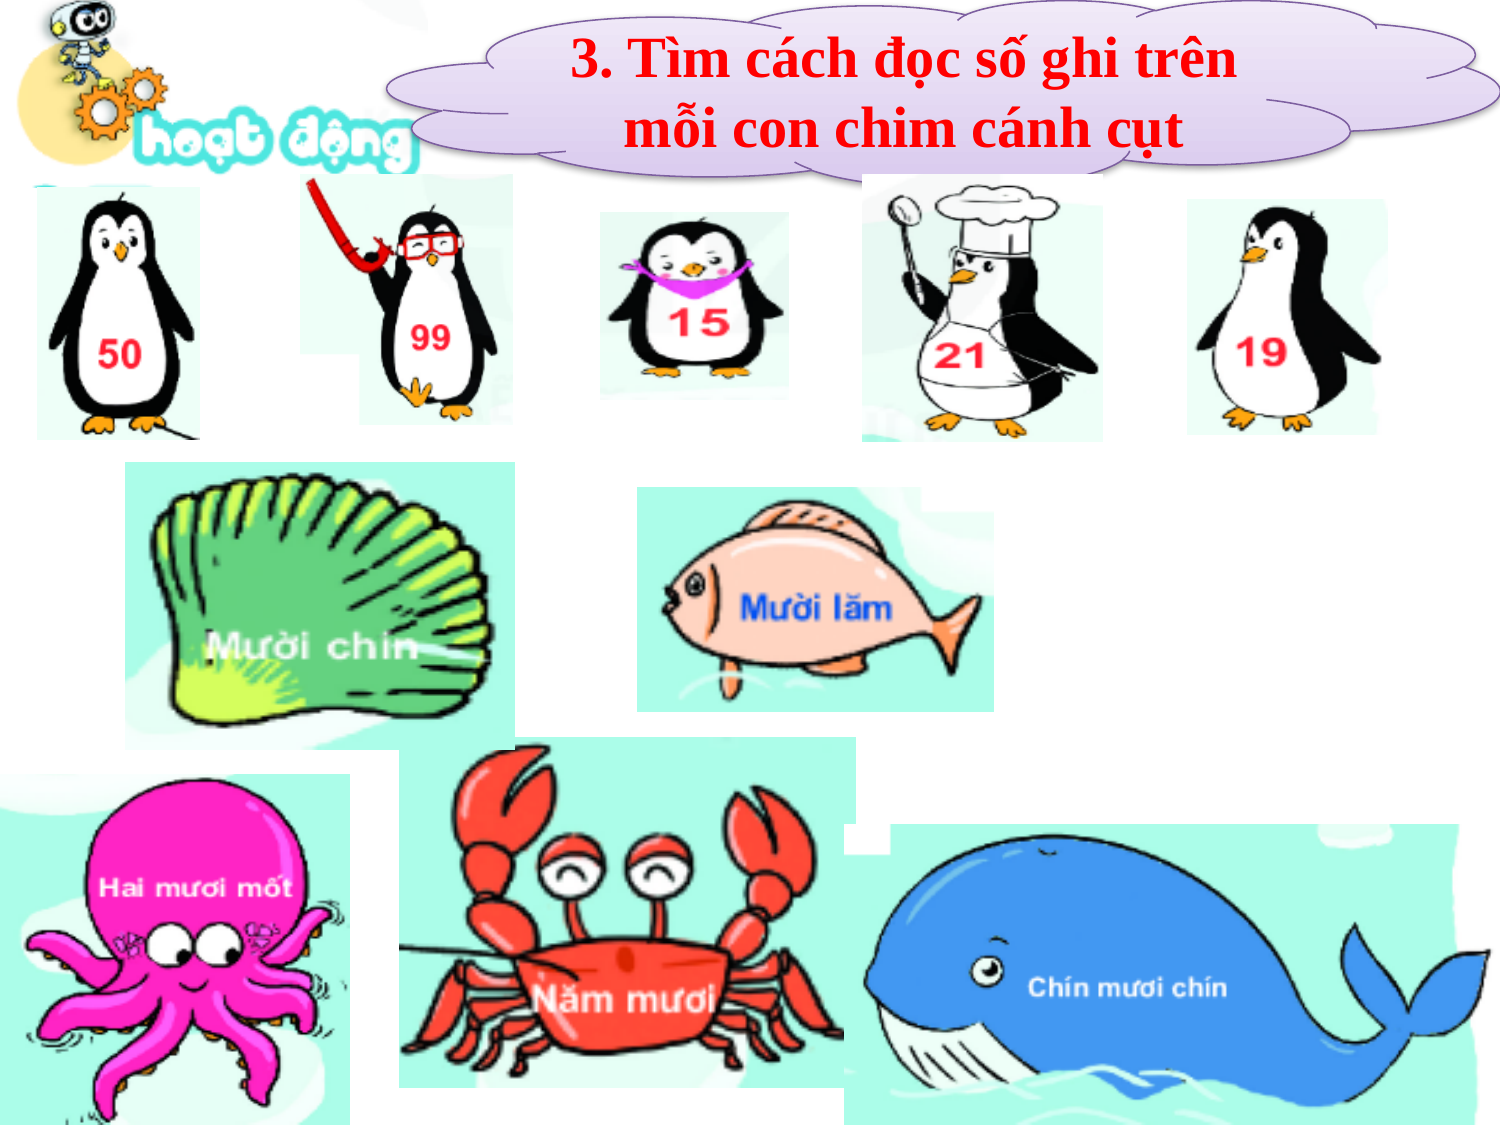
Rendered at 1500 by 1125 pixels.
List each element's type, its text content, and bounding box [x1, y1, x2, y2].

text_box 3. Tìm cách đọc số ghi trên mỗi con chim cánh cụt [433, 0, 1500, 182]
picture [124, 462, 1500, 1125]
picture [1187, 199, 1388, 435]
picture [599, 212, 789, 401]
picture [862, 174, 1103, 442]
picture [637, 487, 994, 712]
picture [0, 0, 513, 441]
picture [0, 774, 351, 1125]
